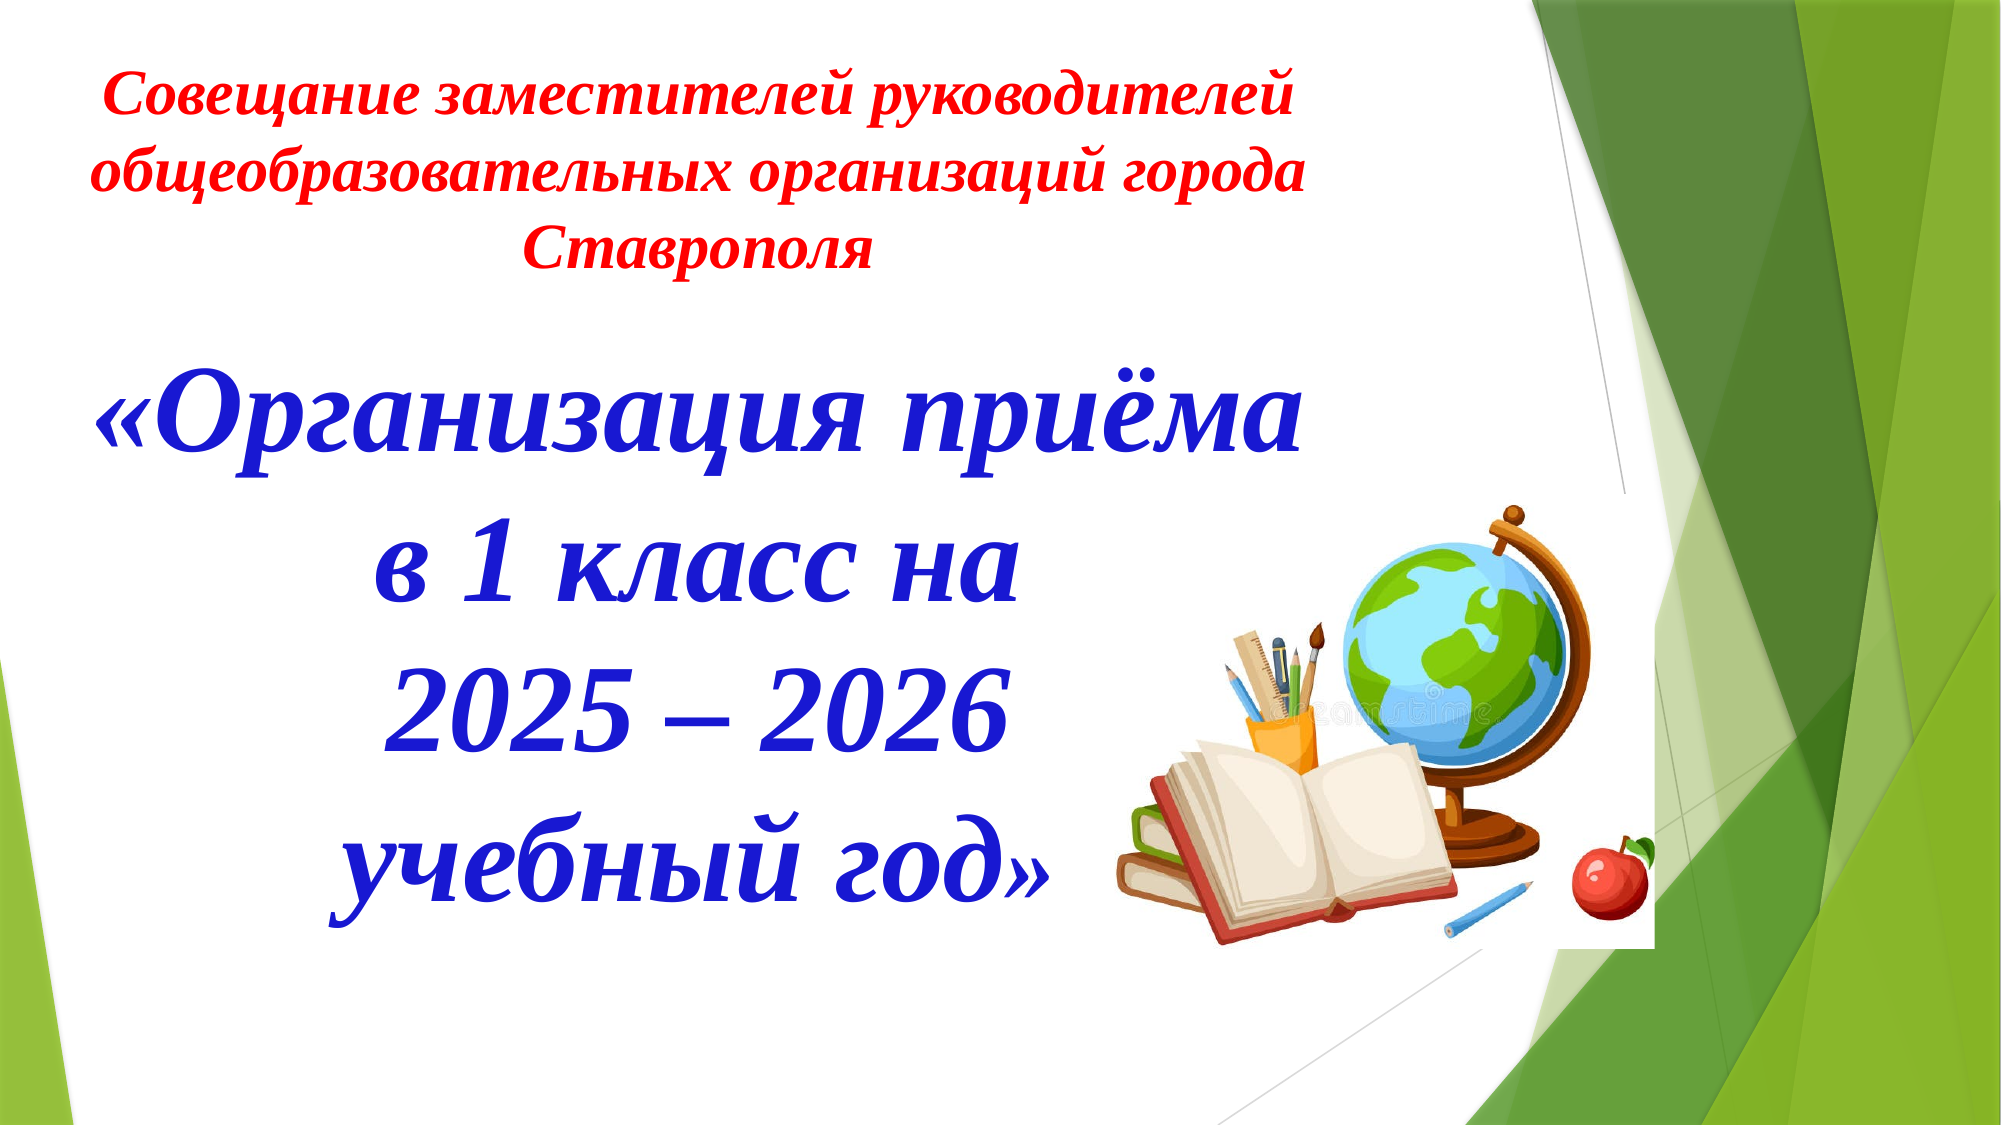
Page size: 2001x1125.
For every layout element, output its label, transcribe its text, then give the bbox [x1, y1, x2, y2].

picture [1111, 493, 1656, 950]
title Совещание заместителей руководителей общеобразовательных организаций города Ставрополя «Организация приёма в 1 класс на 2025 – 2026 учебный год» [64, 42, 1333, 1072]
